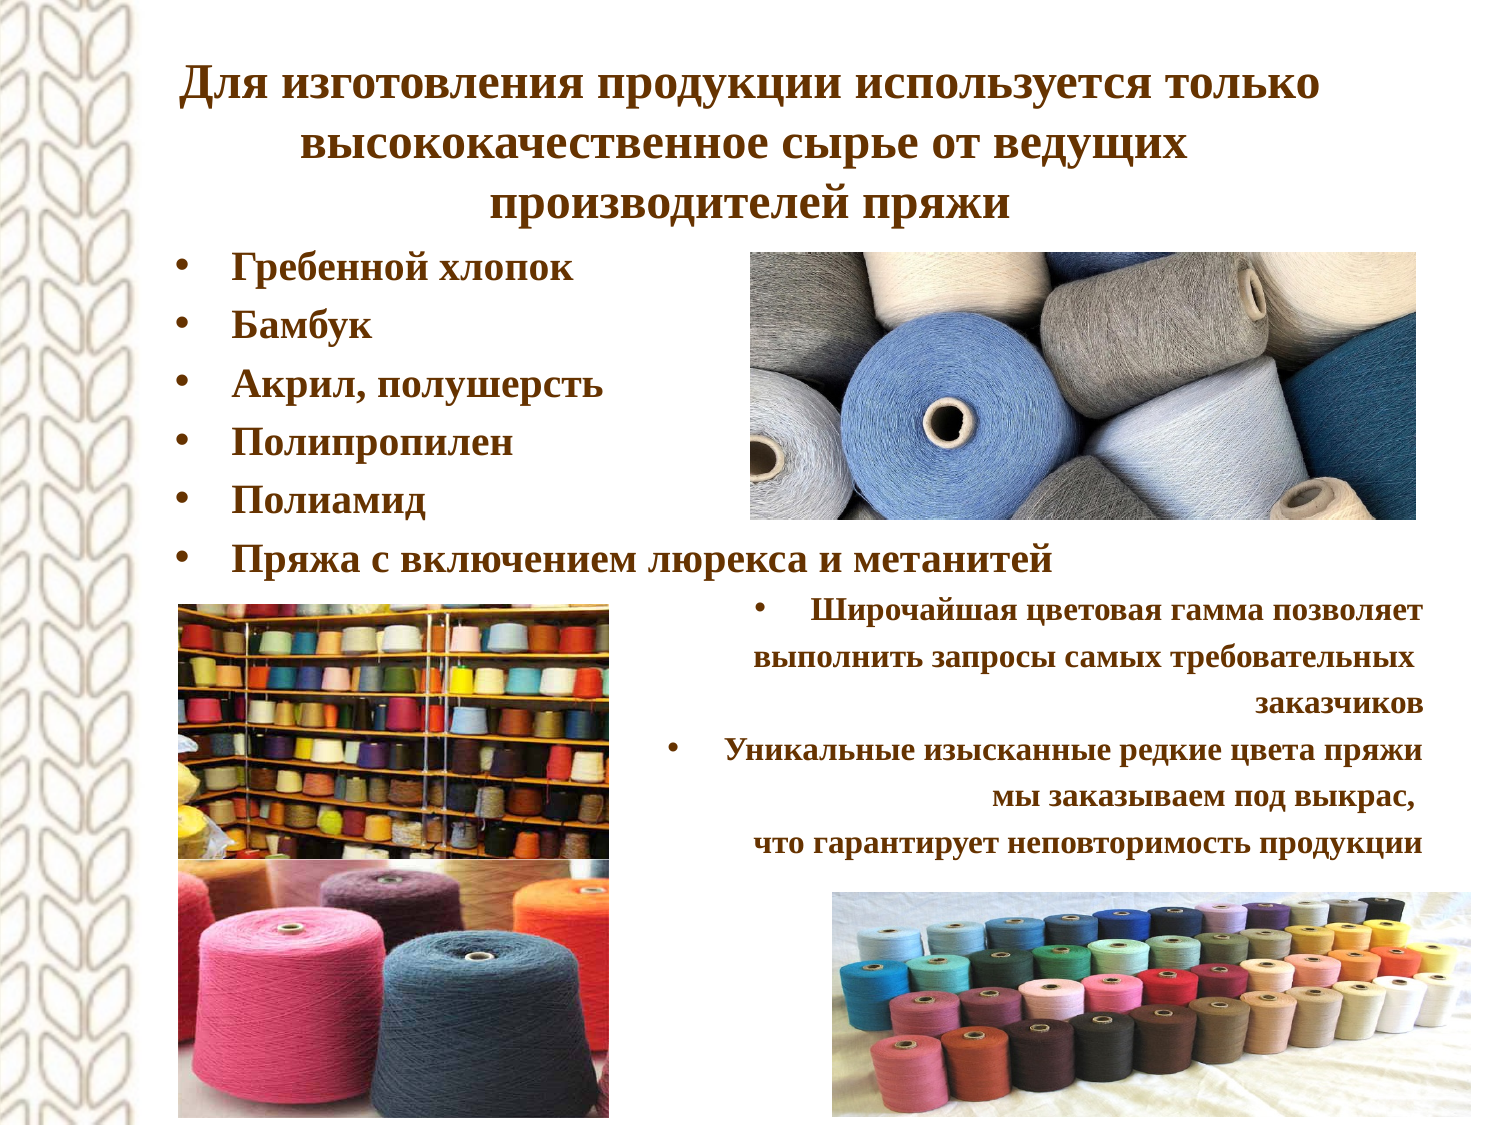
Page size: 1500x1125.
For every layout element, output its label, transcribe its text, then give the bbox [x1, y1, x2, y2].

title Для изготовления продукции используется только высококачественное сырье от ведущих производителей пряжи [165, 45, 1425, 231]
picture [749, 252, 1417, 520]
list Гребенной хлопок Бамбук Акрил, полушерсть Полипропилен Полиамид Пряжа с включением люрекса и метанитей Широчайшая цветовая гамма позволяет выполнить запросы самых требовательных заказчиков Уникальные изысканные редкие цвета пряжи мы заказываем под выкрас, что гарантирует неповторимость продукции [165, 231, 1440, 974]
picture [832, 891, 1471, 1117]
picture [0, 0, 161, 1125]
picture [177, 603, 609, 1118]
